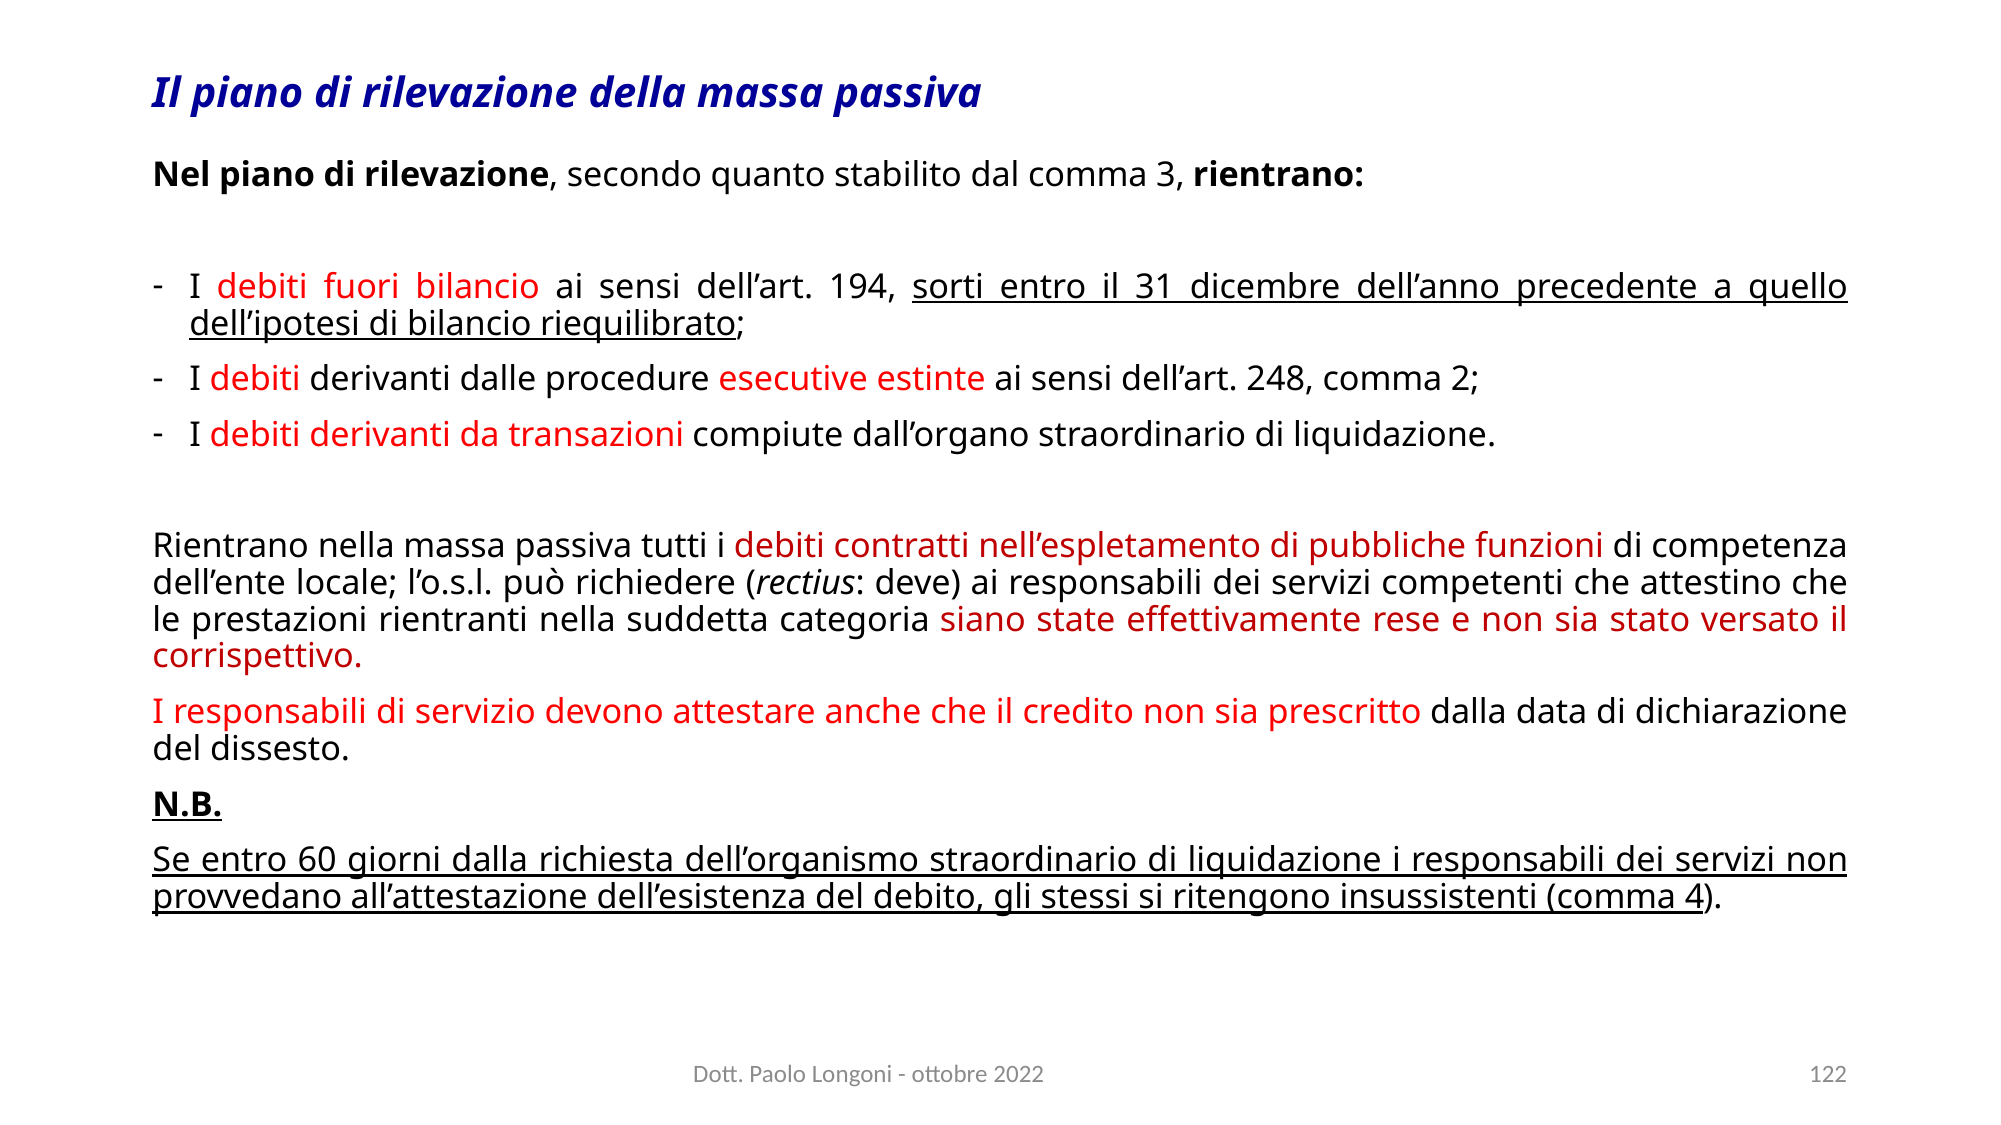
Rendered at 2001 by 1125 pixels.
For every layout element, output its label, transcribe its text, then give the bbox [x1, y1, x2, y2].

footer Dott. Paolo Longoni - ottobre 2022 [400, 1042, 1338, 1103]
list Nel piano di rilevazione, secondo quanto stabilito dal comma 3, rientrano: I debiti fuori bilancio ai sensi dell’art. 194, sorti entro il 31 dicembre dell’anno precedente a quello dell’ipotesi di bilancio riequilibrato; I debiti derivanti dalle procedure esecutive estinte ai sensi dell’art. 248, comma 2; I debiti derivanti da transazioni compiute dall’organo straordinario di liquidazione. Rientrano nella massa passiva tutti i debiti contratti nell’espletamento di pubbliche funzioni di competenza dell’ente locale; l’o.s.l. può richiedere (rectius: deve) ai responsabili dei servizi competenti che attestino che le prestazioni rientranti nella suddetta categoria siano state effettivamente rese e non sia stato versato il corrispettivo. I responsabili di servizio devono attestare anche che il credito non sia prescritto dalla data di dichiarazione del dissesto. N.B. Se entro 60 giorni dalla richiesta dell’organismo straordinario di liquidazione i responsabili dei servizi non provvedano all’attestazione dell’esistenza del debito, gli stessi si ritengono insussistenti (comma 4). [137, 149, 1863, 1103]
title Il piano di rilevazione della massa passiva [137, 59, 1863, 129]
slide_number 122 [1412, 1042, 1863, 1103]
